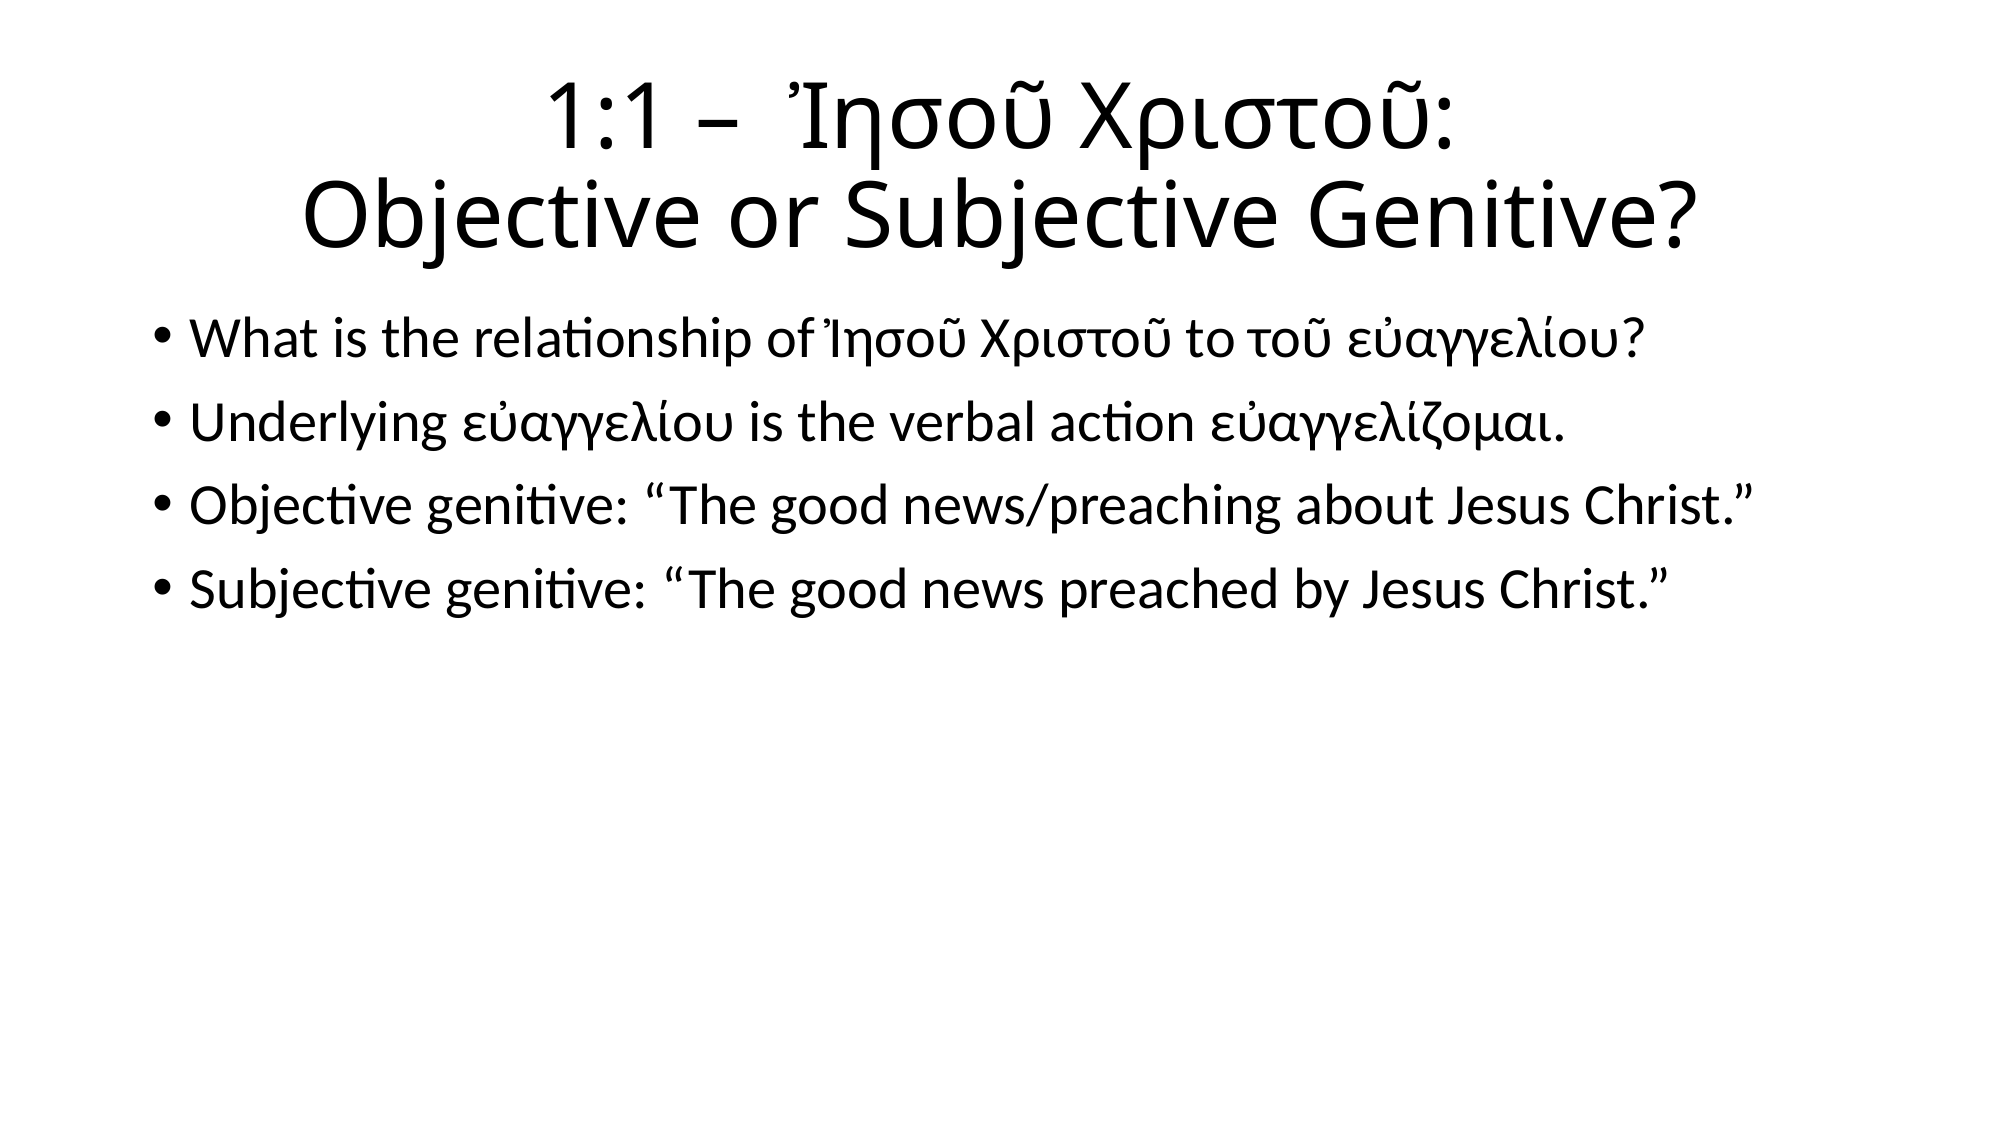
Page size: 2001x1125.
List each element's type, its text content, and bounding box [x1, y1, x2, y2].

title 1:1 – Ἰησοῦ Χριστοῦ: Objective or Subjective Genitive? [137, 59, 1863, 278]
list What is the relationship of Ἰησοῦ Χριστοῦ to τοῦ εὐαγγελίου? Underlying εὐαγγελίου is the verbal action εὐαγγελίζομαι. Objective genitive: “The good news/preaching about Jesus Christ.” Subjective genitive: “The good news preached by Jesus Christ.” [137, 299, 1863, 1014]
